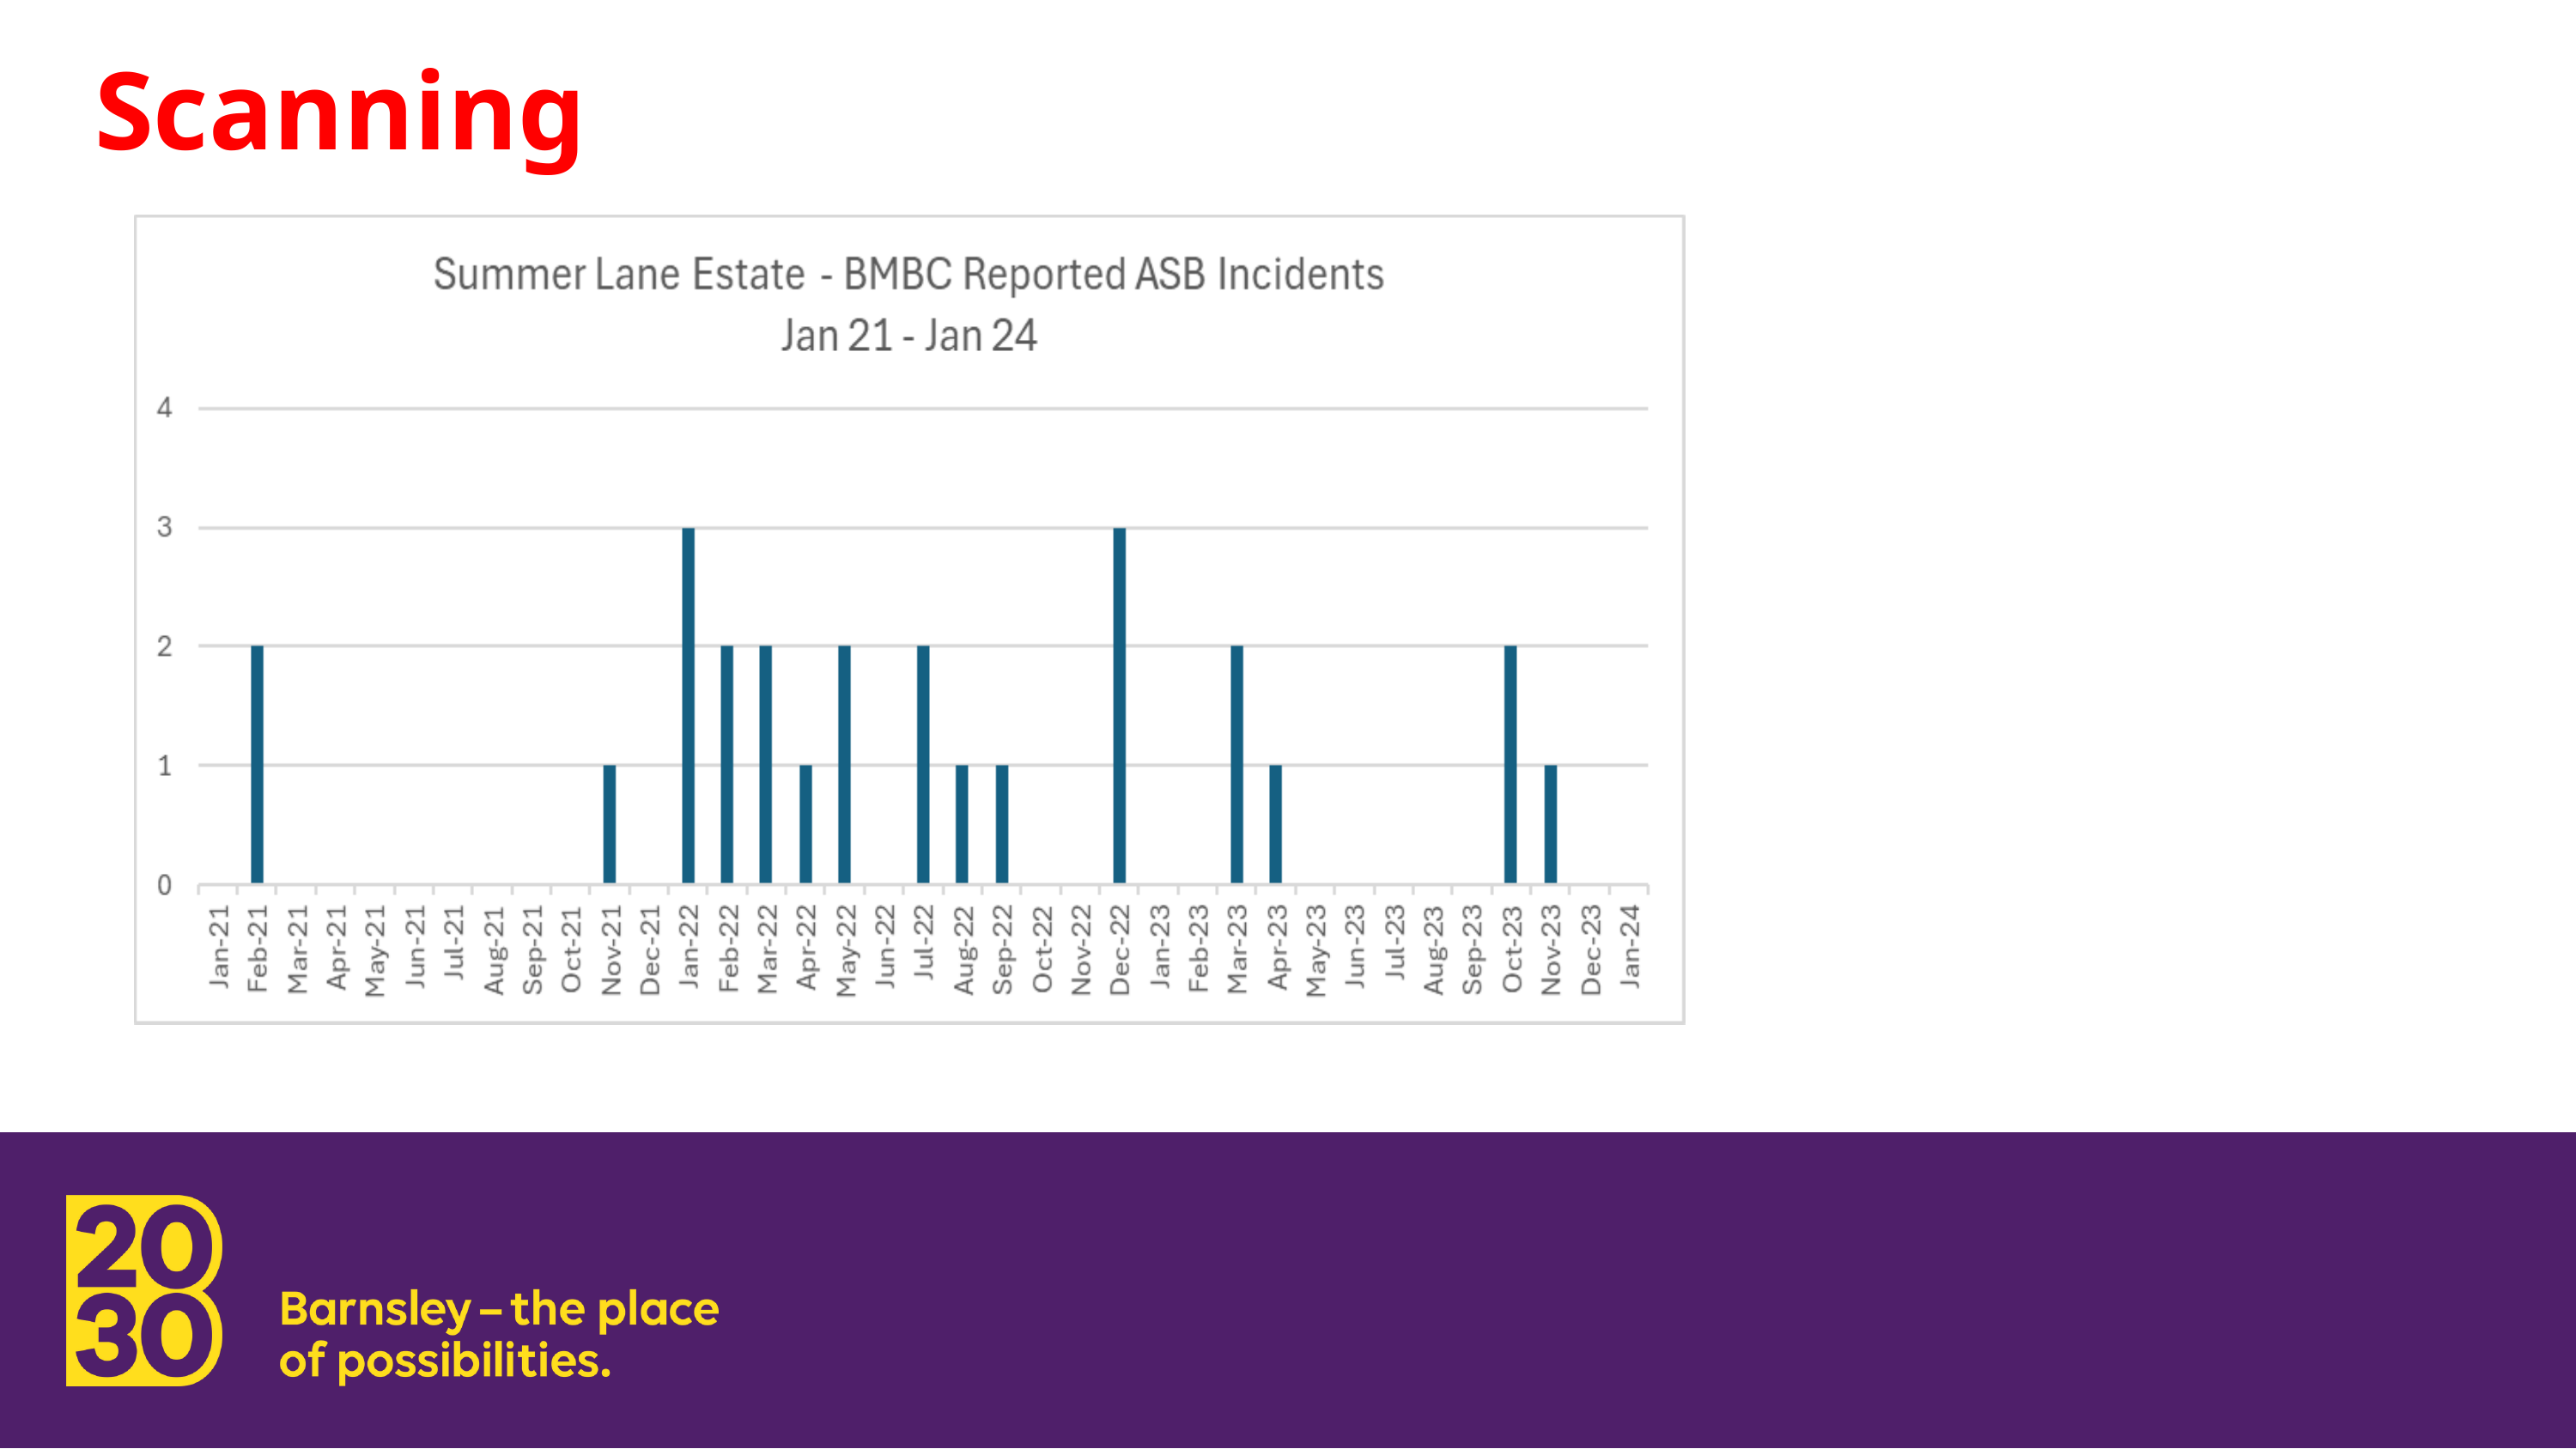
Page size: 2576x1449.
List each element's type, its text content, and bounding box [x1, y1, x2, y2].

picture [133, 214, 1686, 1025]
picture [65, 1194, 720, 1386]
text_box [0, 1131, 2576, 1449]
text_box Scanning [82, 35, 599, 156]
text_box [76, 156, 2409, 286]
